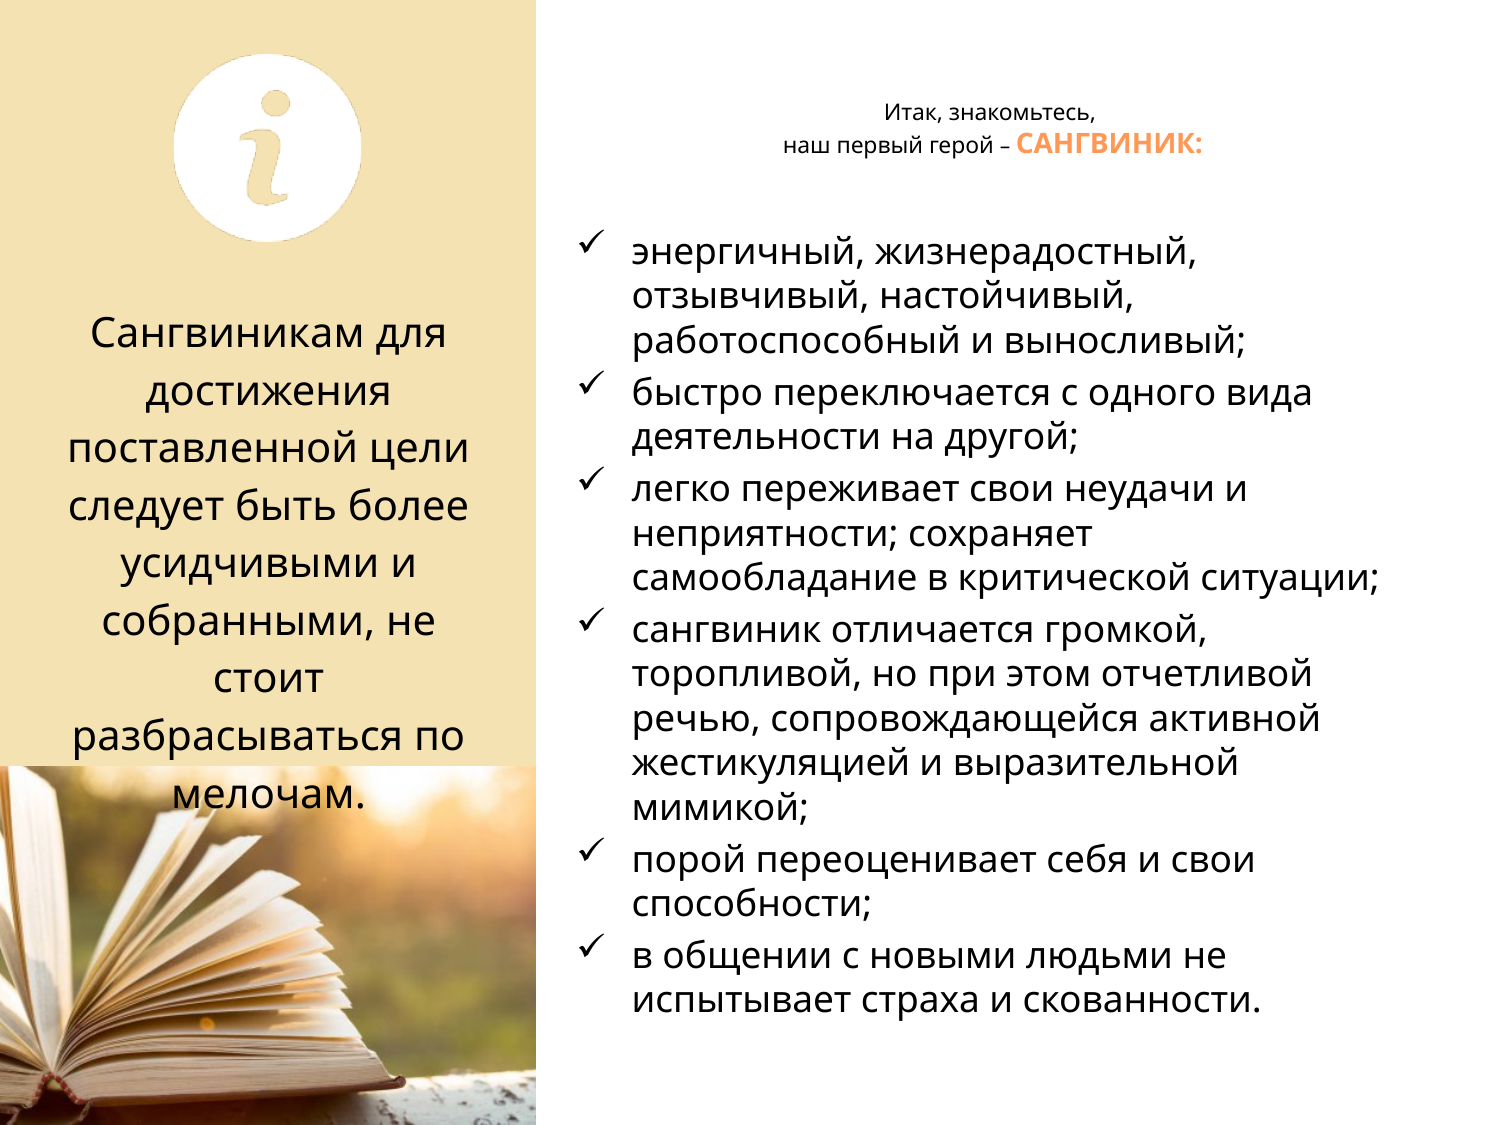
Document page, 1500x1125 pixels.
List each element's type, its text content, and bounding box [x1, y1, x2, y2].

list энергичный, жизнерадостный, отзывчивый, настойчивый, работоспособный и выносливый; быстро переключается с одного вида деятельности на другой; легко переживает свои неудачи и неприятности; сохраняет самообладание в критической ситуации; сангвиник отличается громкой, торопливой, но при этом отчетливой речью, сопровождающейся активной жестикуляцией и выразительной мимикой; порой переоценивает себя и свои способности; в общении с новыми людьми не испытывает страха и скованности. [561, 219, 1402, 1077]
title Итак, знакомьтесь, наш первый герой – САНГВИНИК: [561, 90, 1425, 201]
picture [0, 0, 536, 1125]
